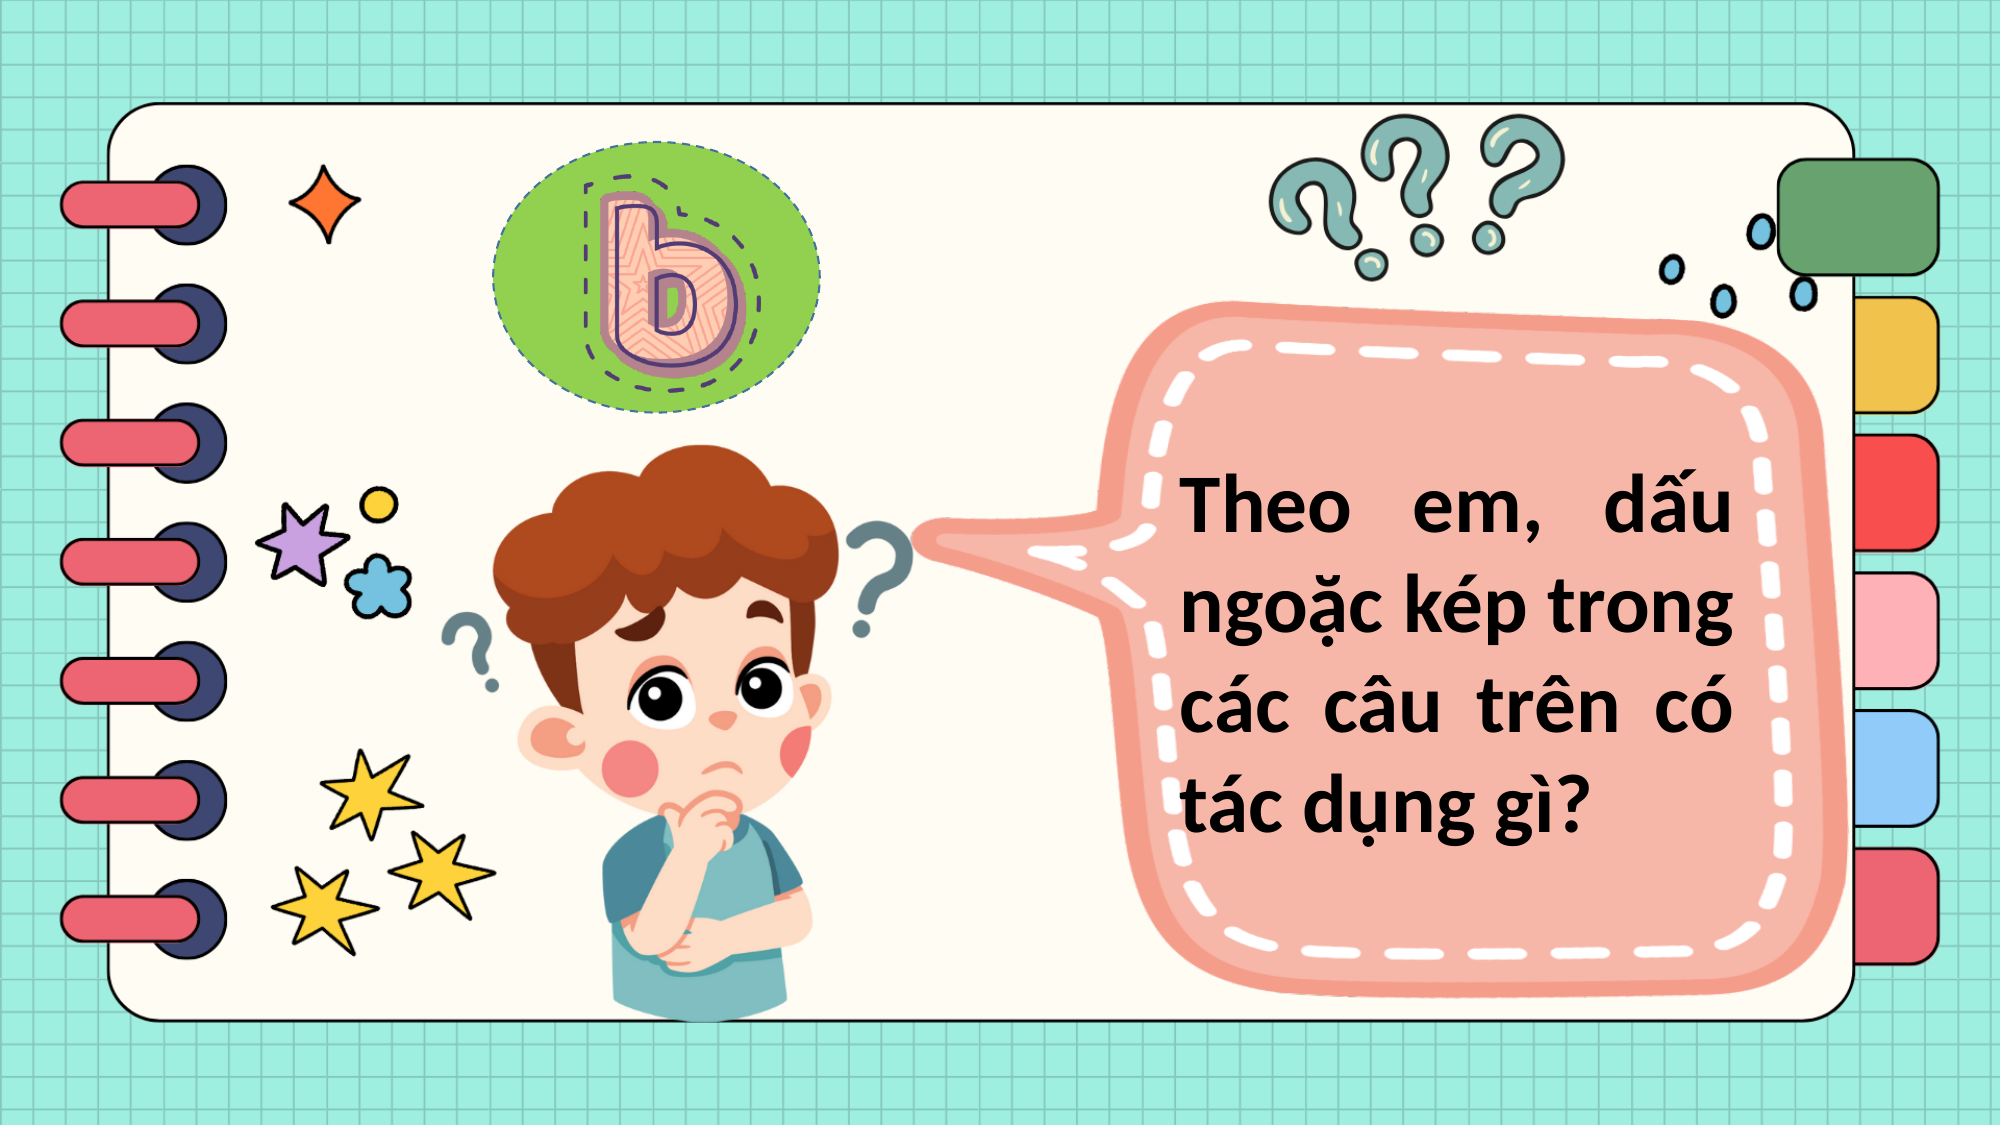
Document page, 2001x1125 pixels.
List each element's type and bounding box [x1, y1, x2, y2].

picture [1032, 169, 1730, 1125]
text_box [493, 141, 820, 413]
list [0, 0, 2000, 1125]
